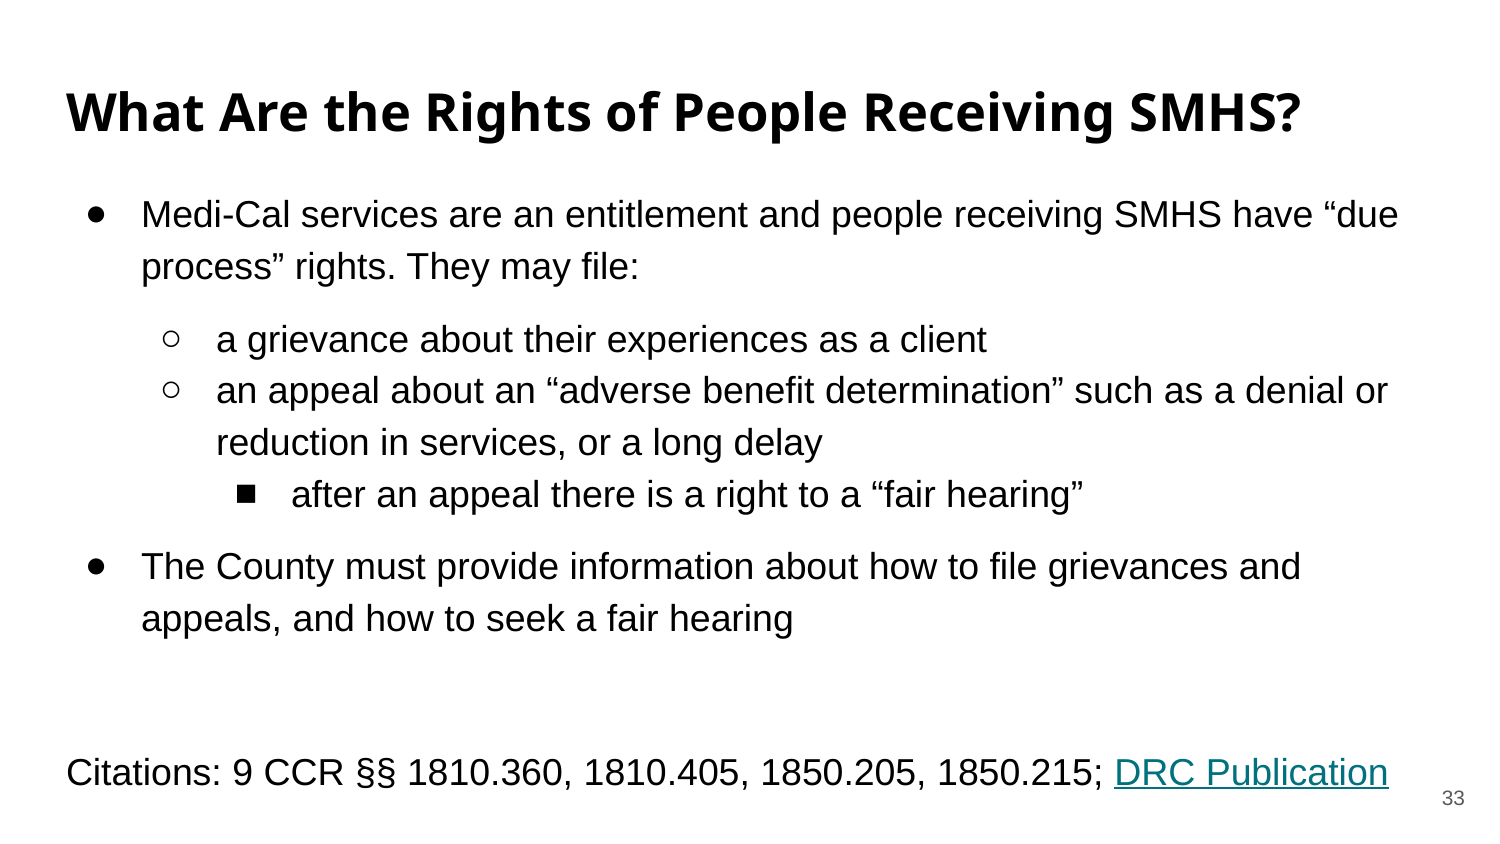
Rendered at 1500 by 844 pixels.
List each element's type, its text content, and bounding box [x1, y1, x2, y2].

slide_number ‹#› [1389, 764, 1480, 830]
list Medi-Cal services are an entitlement and people receiving SMHS have “due process” rights. They may file: a grievance about their experiences as a client an appeal about an “adverse benefit determination” such as a denial or reduction in services, or a long delay after an appeal there is a right to a “fair hearing” The County must provide information about how to file grievances and appeals, and how to seek a fair hearing Citations: 9 CCR §§ 1810.360, 1810.405, 1850.205, 1850.215; DRC Publication [51, 168, 1449, 729]
title What Are the Rights of People Receiving SMHS? [51, 63, 1449, 158]
